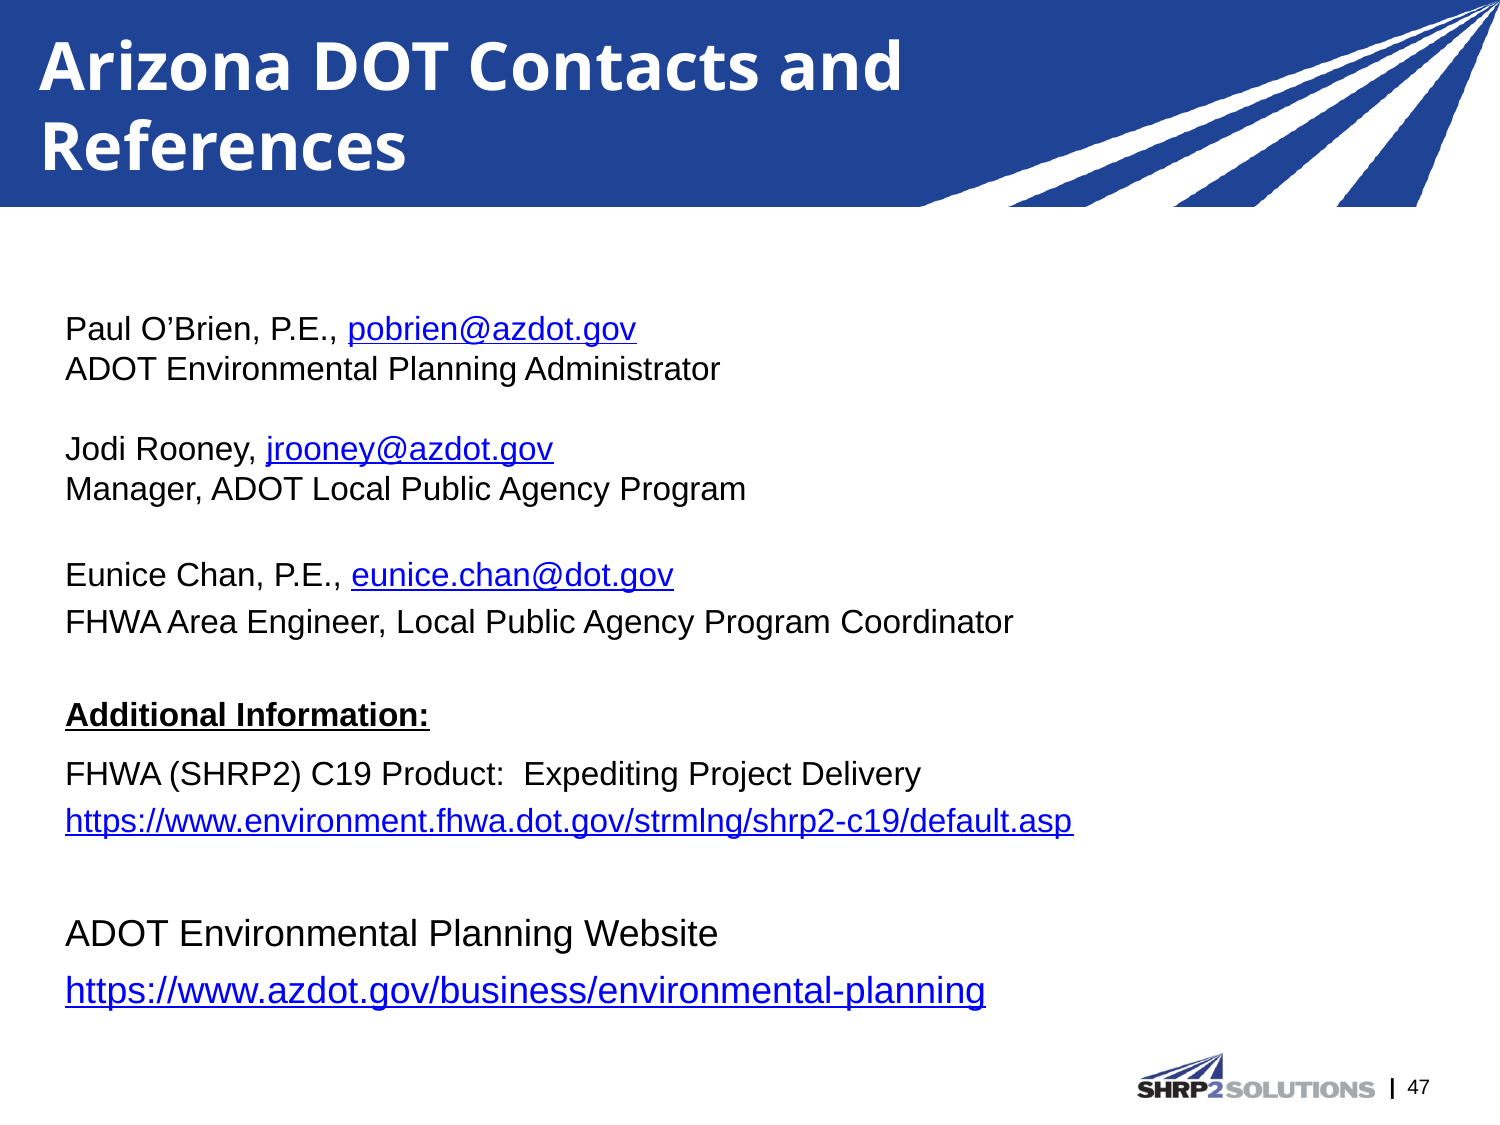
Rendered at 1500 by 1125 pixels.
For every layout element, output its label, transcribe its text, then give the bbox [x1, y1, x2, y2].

list Paul O’Brien, P.E., pobrien@azdot.gov ADOT Environmental Planning Administrator Jodi Rooney, jrooney@azdot.gov Manager, ADOT Local Public Agency Program Eunice Chan, P.E., eunice.chan@dot.gov FHWA Area Engineer, Local Public Agency Program Coordinator Additional Information: FHWA (SHRP2) C19 Product: Expediting Project Delivery https://www.environment.fhwa.dot.gov/strmlng/shrp2-c19/default.asp ADOT Environmental Planning Website https://www.azdot.gov/business/environmental-planning [50, 299, 1463, 1050]
picture [0, 0, 1500, 207]
title Arizona DOT Contacts and References [24, 44, 1301, 163]
picture [1137, 1053, 1375, 1098]
